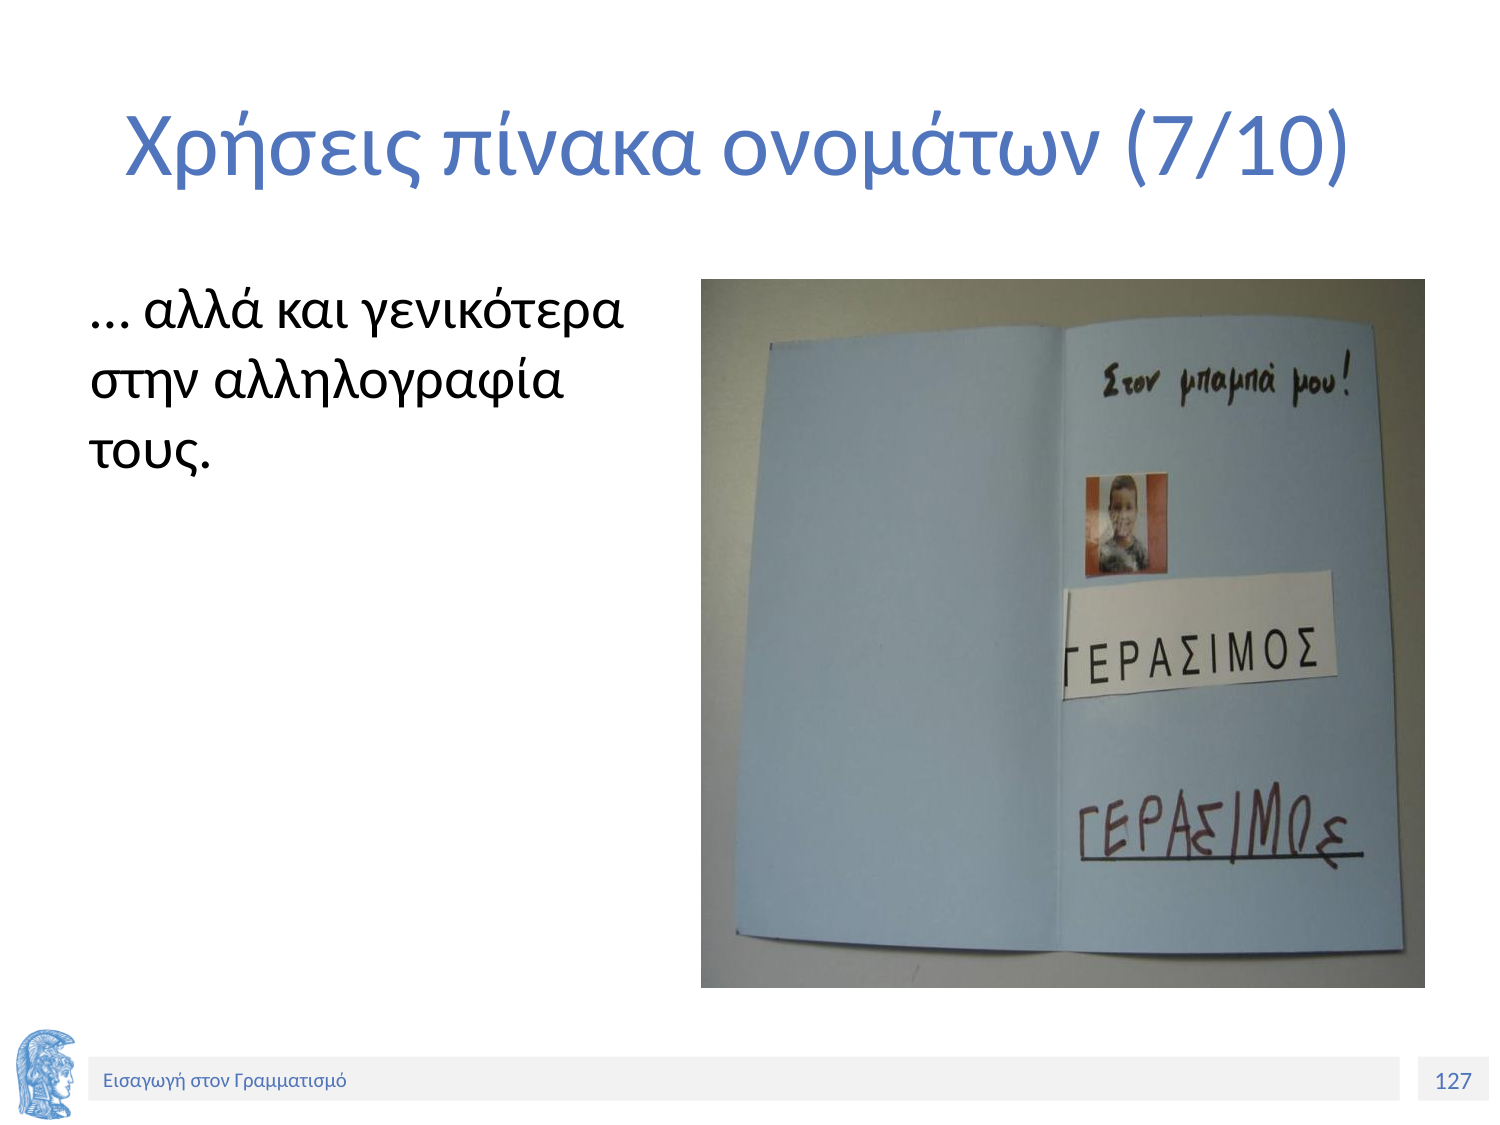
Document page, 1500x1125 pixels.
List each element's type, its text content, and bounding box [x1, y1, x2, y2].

list … αλλά και γενικότερα στην αλληλογραφία τους. [75, 262, 691, 1005]
picture [9, 1026, 81, 1120]
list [701, 278, 1426, 988]
title Χρήσεις πίνακα ονομάτων (7/10) [75, 45, 1425, 233]
